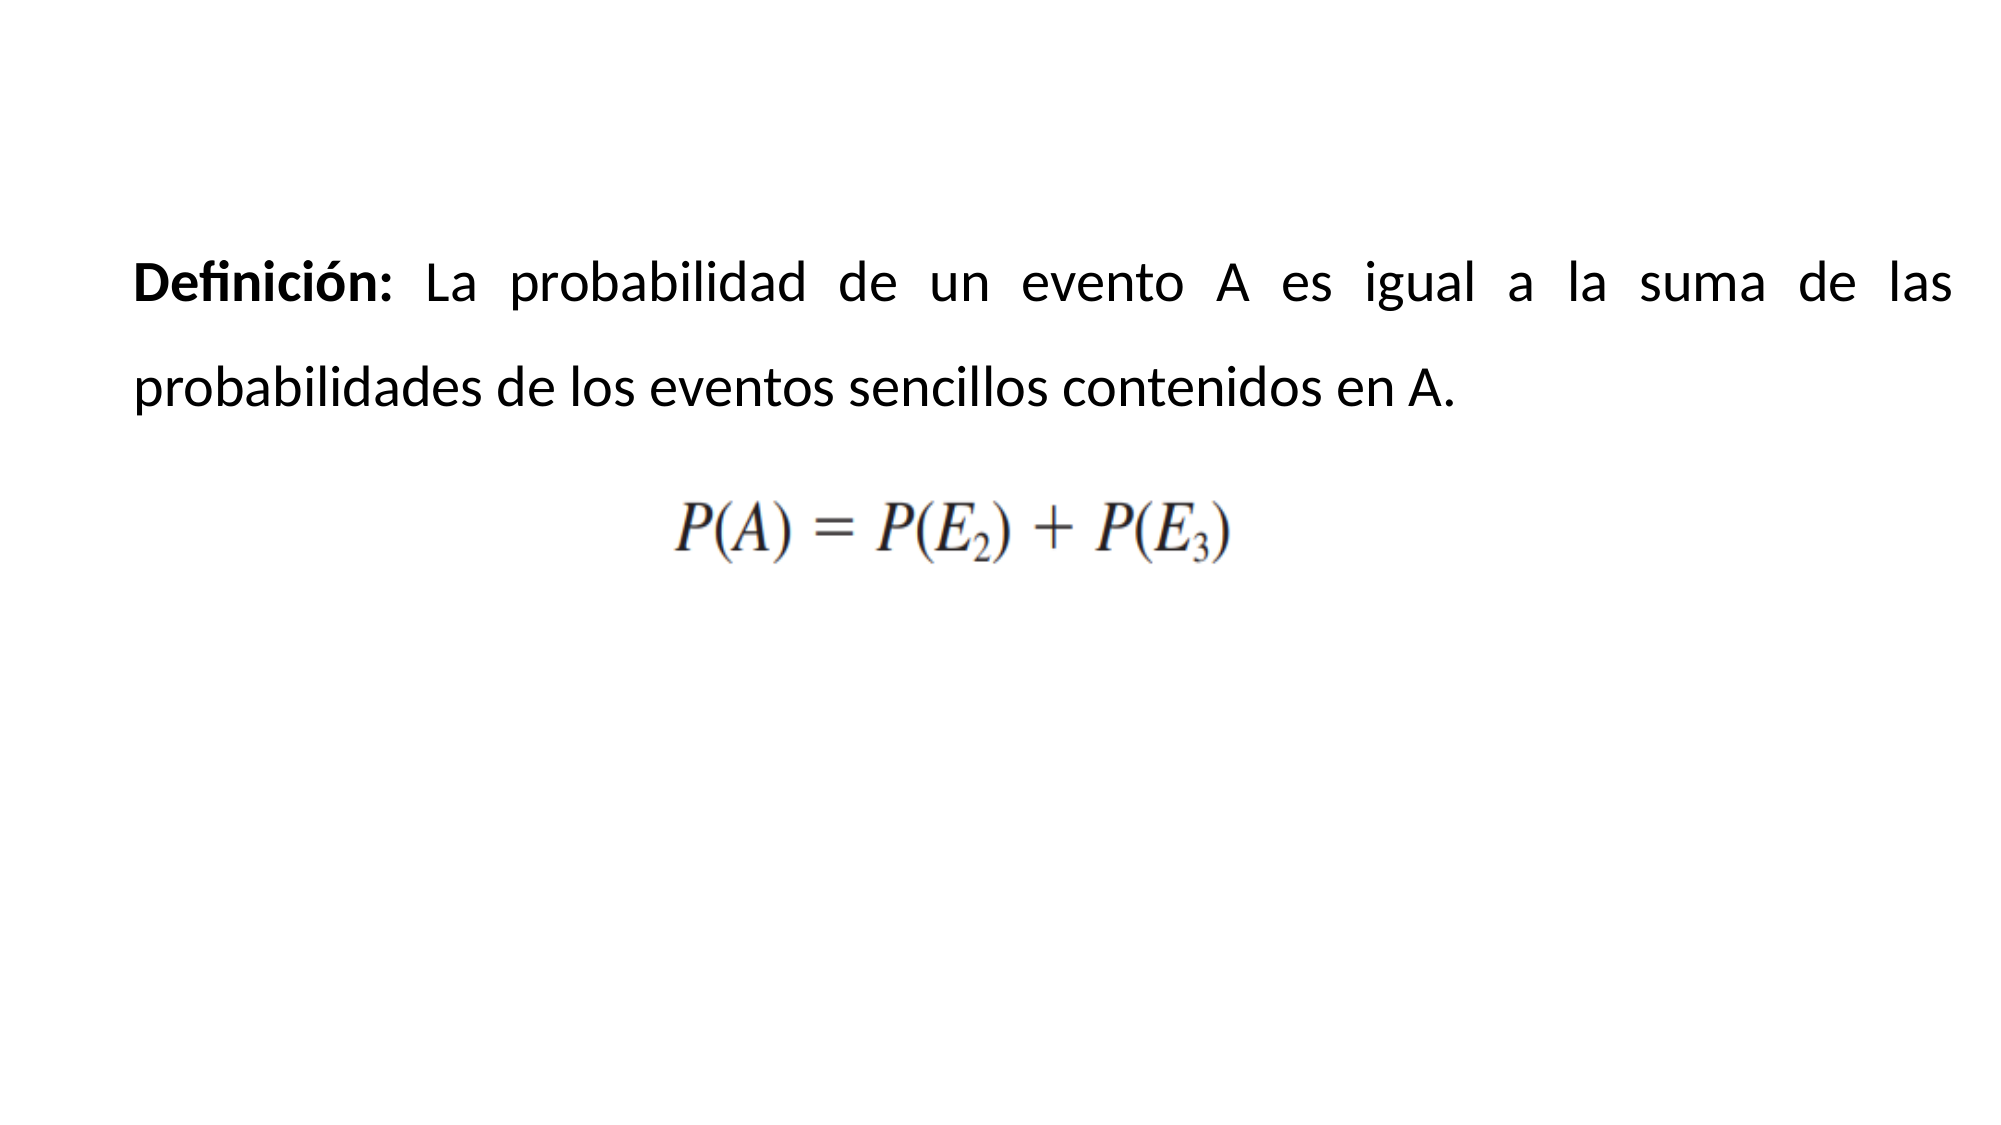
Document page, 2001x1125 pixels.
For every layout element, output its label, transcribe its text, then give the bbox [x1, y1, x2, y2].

picture [661, 456, 1258, 590]
text_box Definición: La probabilidad de un evento A es igual a la suma de las probabilidades de los eventos sencillos contenidos en A. [118, 201, 1969, 531]
